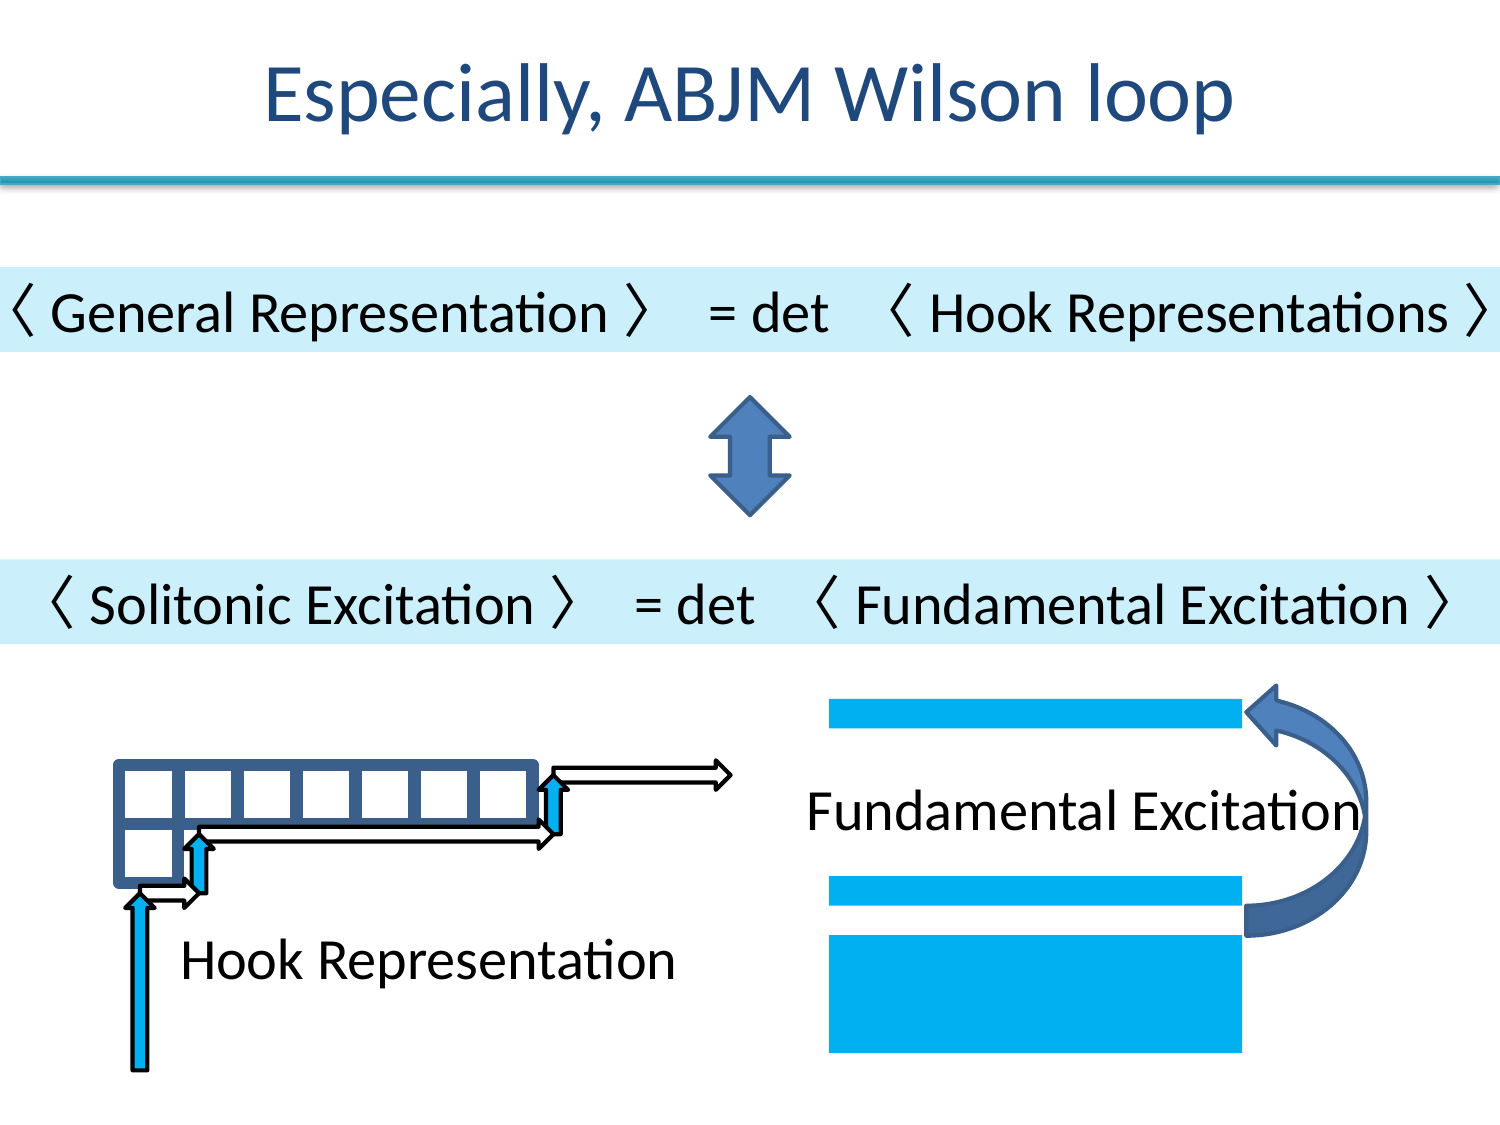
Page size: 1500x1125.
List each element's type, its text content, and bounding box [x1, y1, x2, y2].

text_box "〈Solitonic Excitation〉 = det 〈Fundamental Excitation〉" [0, 559, 1500, 645]
text_box "〈General Representation〉 = det 〈Hook Representations〉" [0, 267, 1500, 352]
text_box [708, 394, 792, 518]
title Especially, ABJM Wilson loop [0, 0, 1500, 178]
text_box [118, 681, 1381, 1071]
